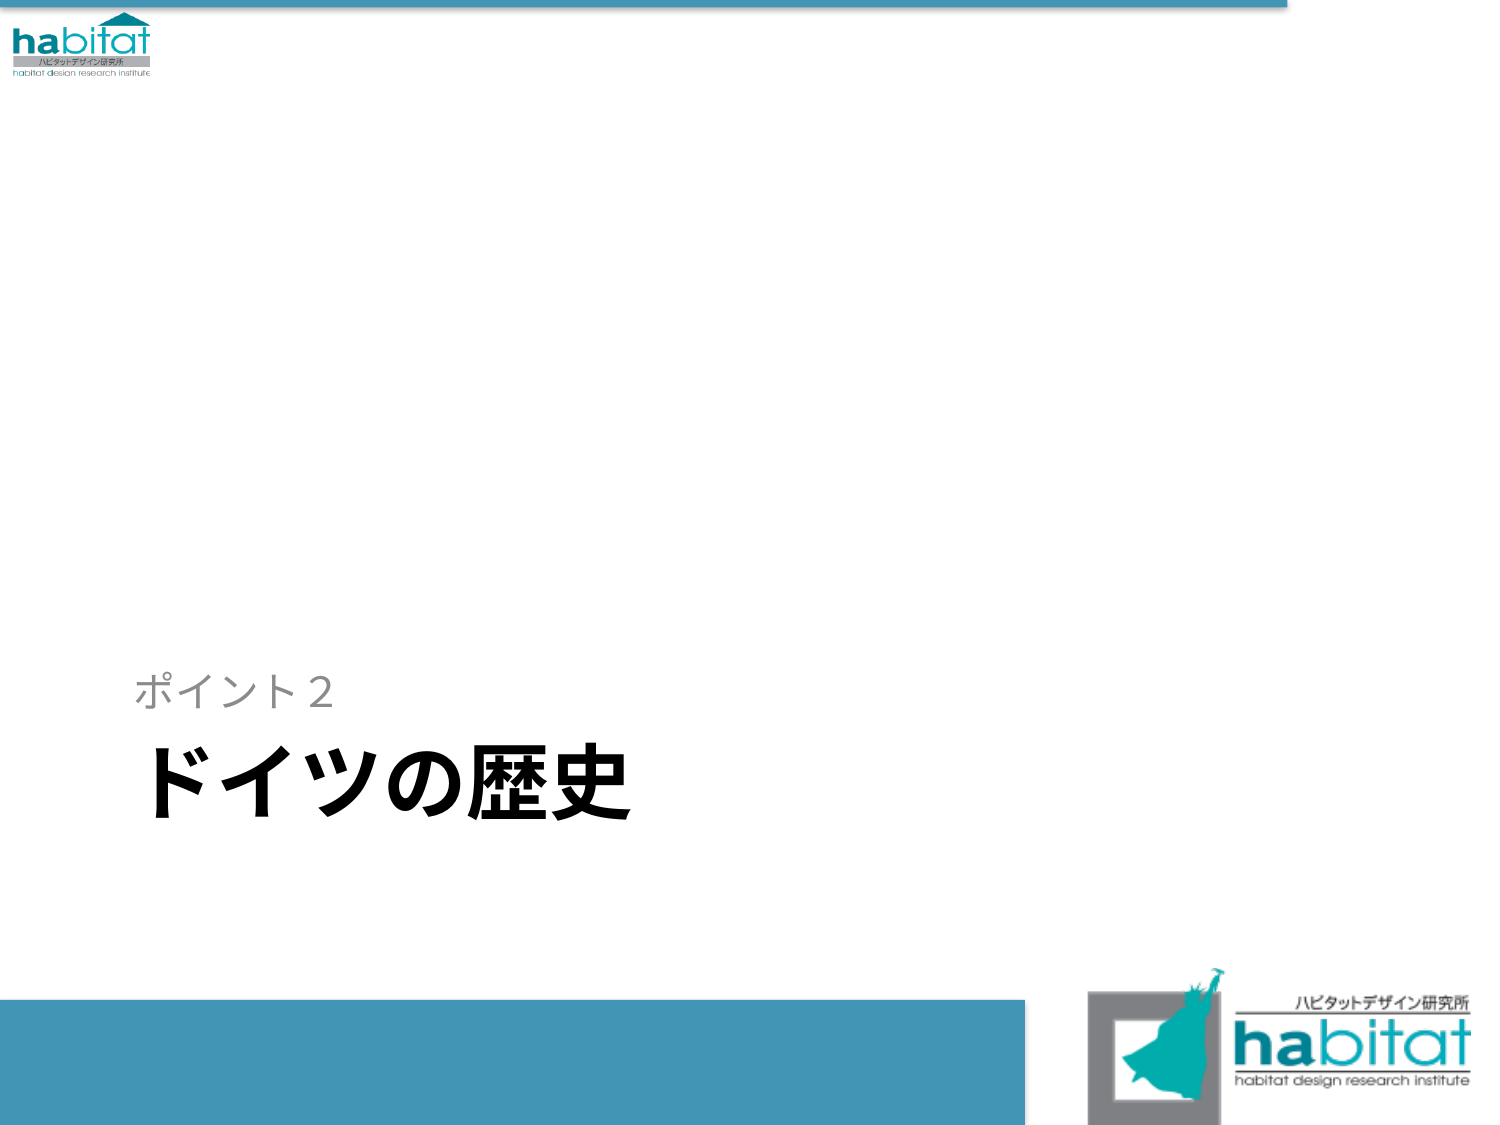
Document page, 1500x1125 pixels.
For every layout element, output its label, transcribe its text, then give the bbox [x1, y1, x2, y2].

list ポイント２ [118, 476, 1394, 723]
title ドイツの歴史 [118, 723, 1394, 947]
